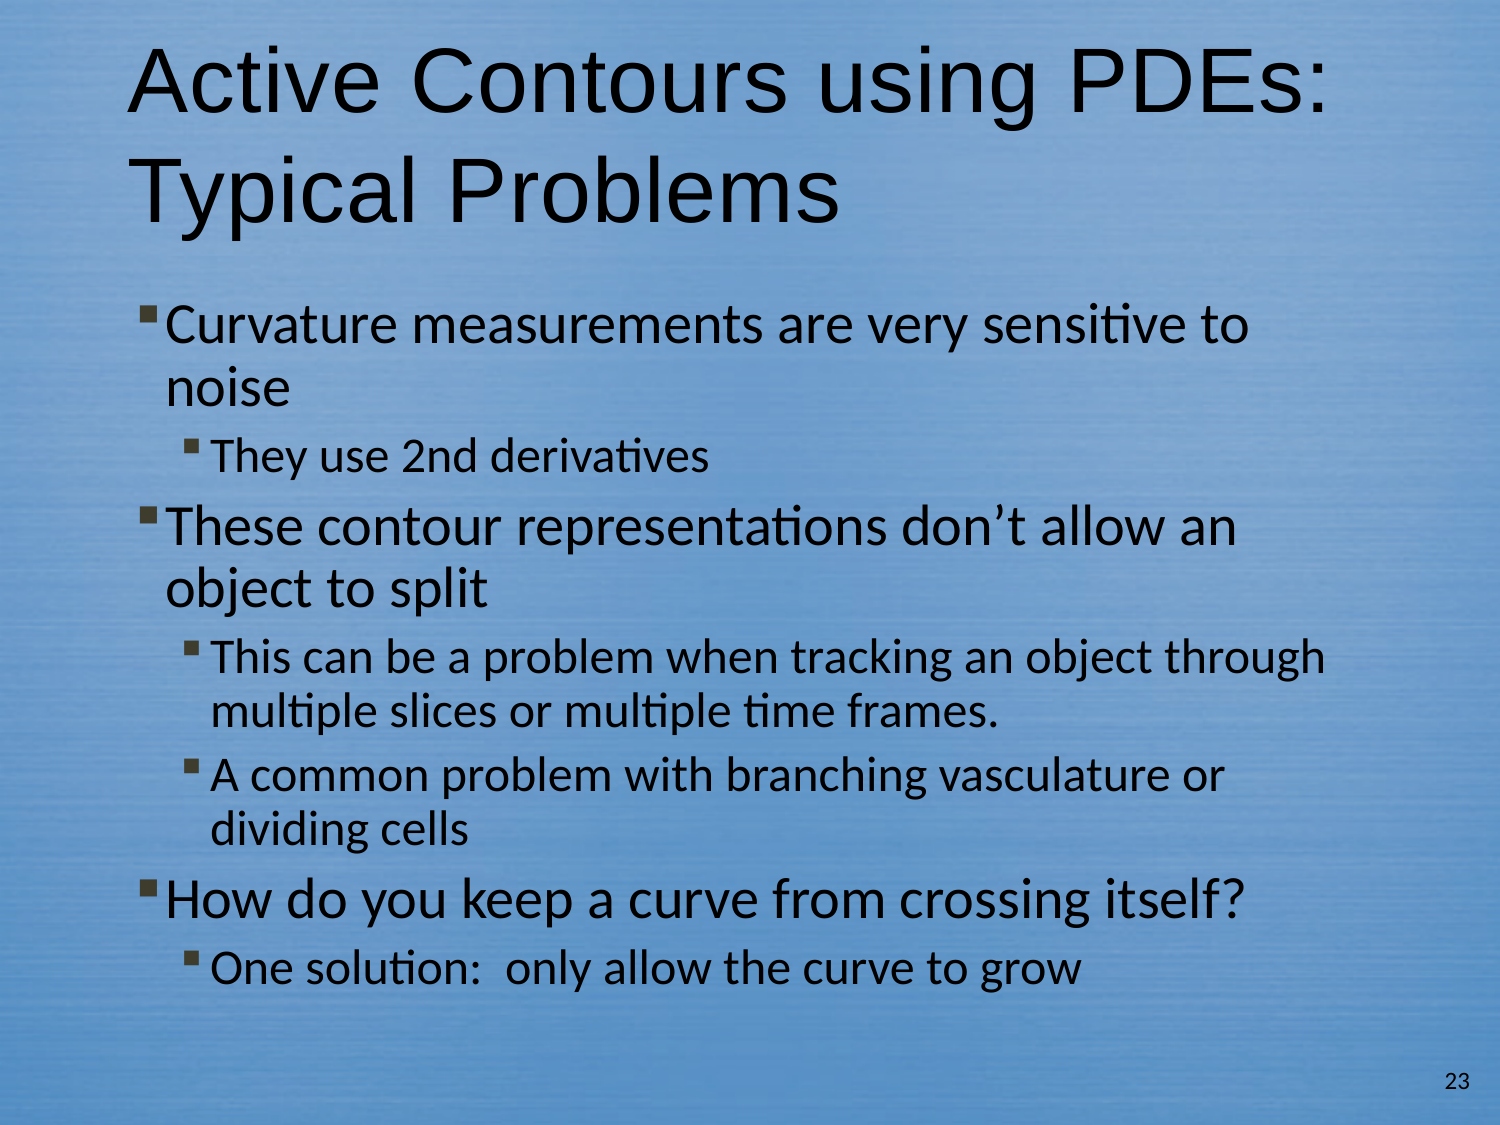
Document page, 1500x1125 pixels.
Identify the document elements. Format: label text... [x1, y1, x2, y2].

list Curvature measurements are very sensitive to noise They use 2nd derivatives These contour representations don’t allow an object to split This can be a problem when tracking an object through multiple slices or multiple time frames. A common problem with branching vasculature or dividing cells How do you keep a curve from crossing itself? One solution: only allow the curve to grow [112, 285, 1388, 1035]
title Active Contours using PDEs: Typical Problems [112, 37, 1388, 224]
slide_number 23 [1335, 1050, 1485, 1110]
